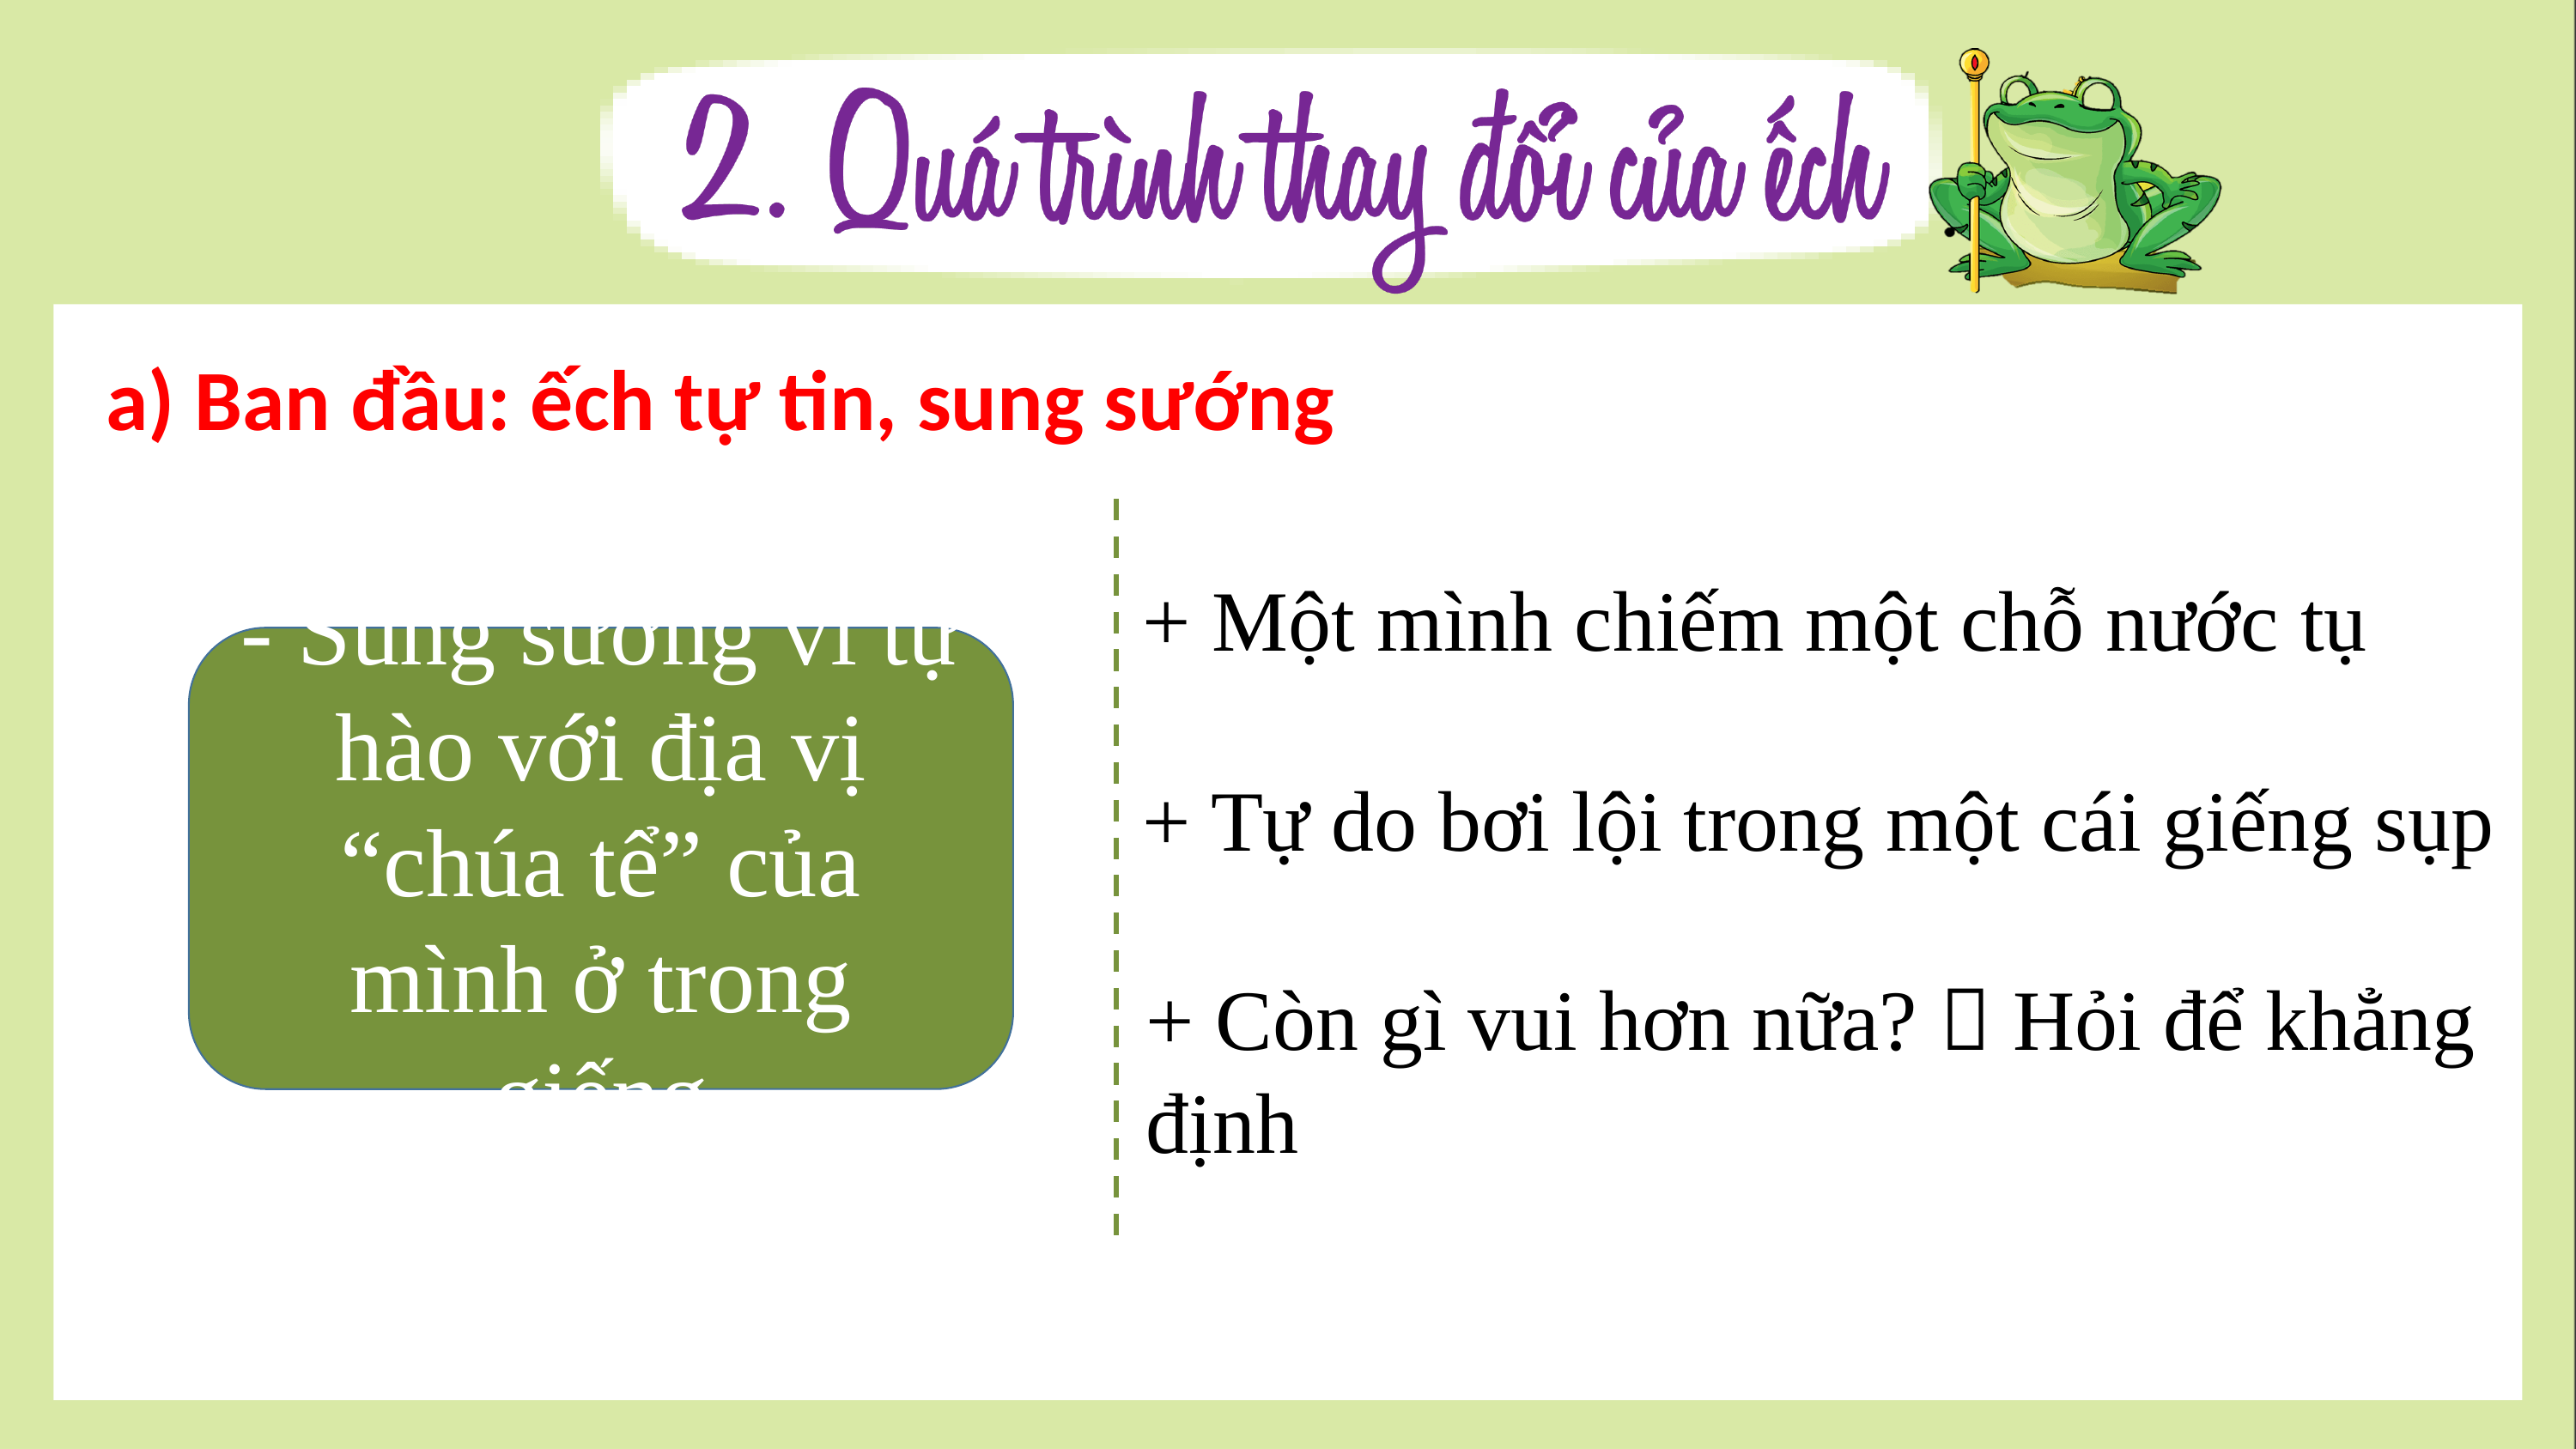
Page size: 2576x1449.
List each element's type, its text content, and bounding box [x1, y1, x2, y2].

text_box a) Ban đầu: ếch tự tin, sung sướng [87, 335, 2309, 458]
text_box - Coi trời bằng vung [0, 0, 2576, 1449]
picture [558, 0, 2306, 415]
text_box + Một mình chiếm một chỗ nước tụ [1123, 555, 2523, 679]
text_box + Còn gì vui hơn nữa?  Hỏi để khẳng định [1126, 955, 2523, 1180]
text_box + Tự do bơi lội trong một cái giếng sụp [1122, 755, 2549, 878]
text_box - Sung sướng vì tự hào với địa vị “chúa tể” của mình ở trong giếng [188, 627, 1013, 1089]
text_box [52, 302, 2524, 1402]
